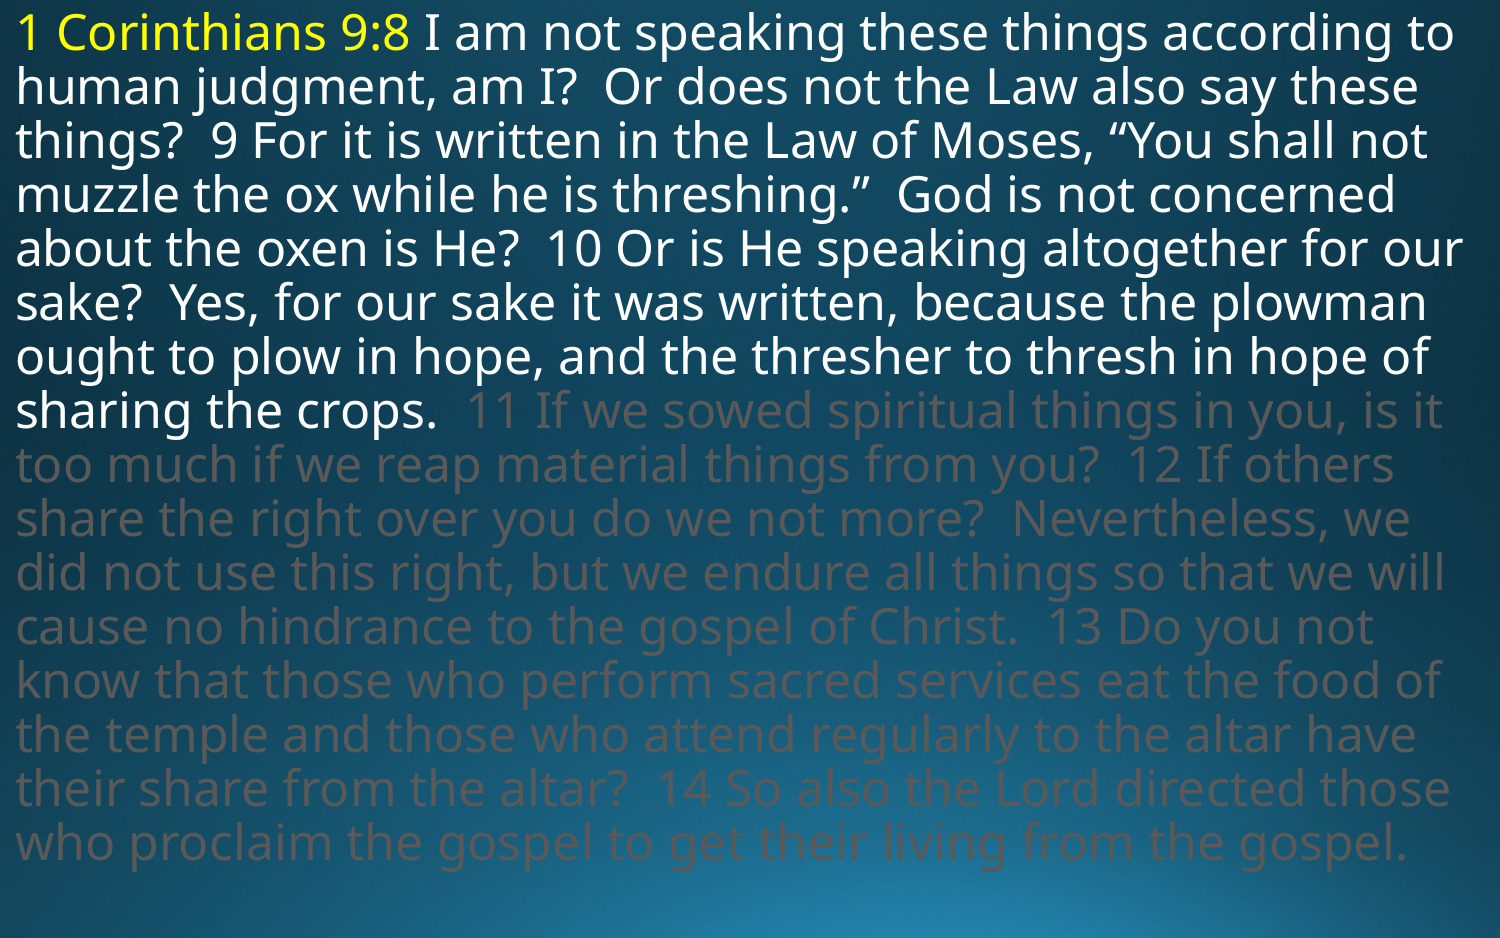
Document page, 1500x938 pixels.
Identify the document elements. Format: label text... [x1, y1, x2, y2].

list 1 Corinthians 9:8 I am not speaking these things according to human judgment, am I? Or does not the Law also say these things? 9 For it is written in the Law of Moses, “You shall not muzzle the ox while he is threshing.” God is not concerned about the oxen is He? 10 Or is He speaking altogether for our sake? Yes, for our sake it was written, because the plowman ought to plow in hope, and the thresher to thresh in hope of sharing the crops. 11 If we sowed spiritual things in you, is it too much if we reap material things from you? 12 If others share the right over you do we not more? Nevertheless, we did not use this right, but we endure all things so that we will cause no hindrance to the gospel of Christ. 13 Do you not know that those who perform sacred services eat the food of the temple and those who attend regularly to the altar have their share from the altar? 14 So also the Lord directed those who proclaim the gospel to get their living from the gospel. [0, 0, 1500, 938]
